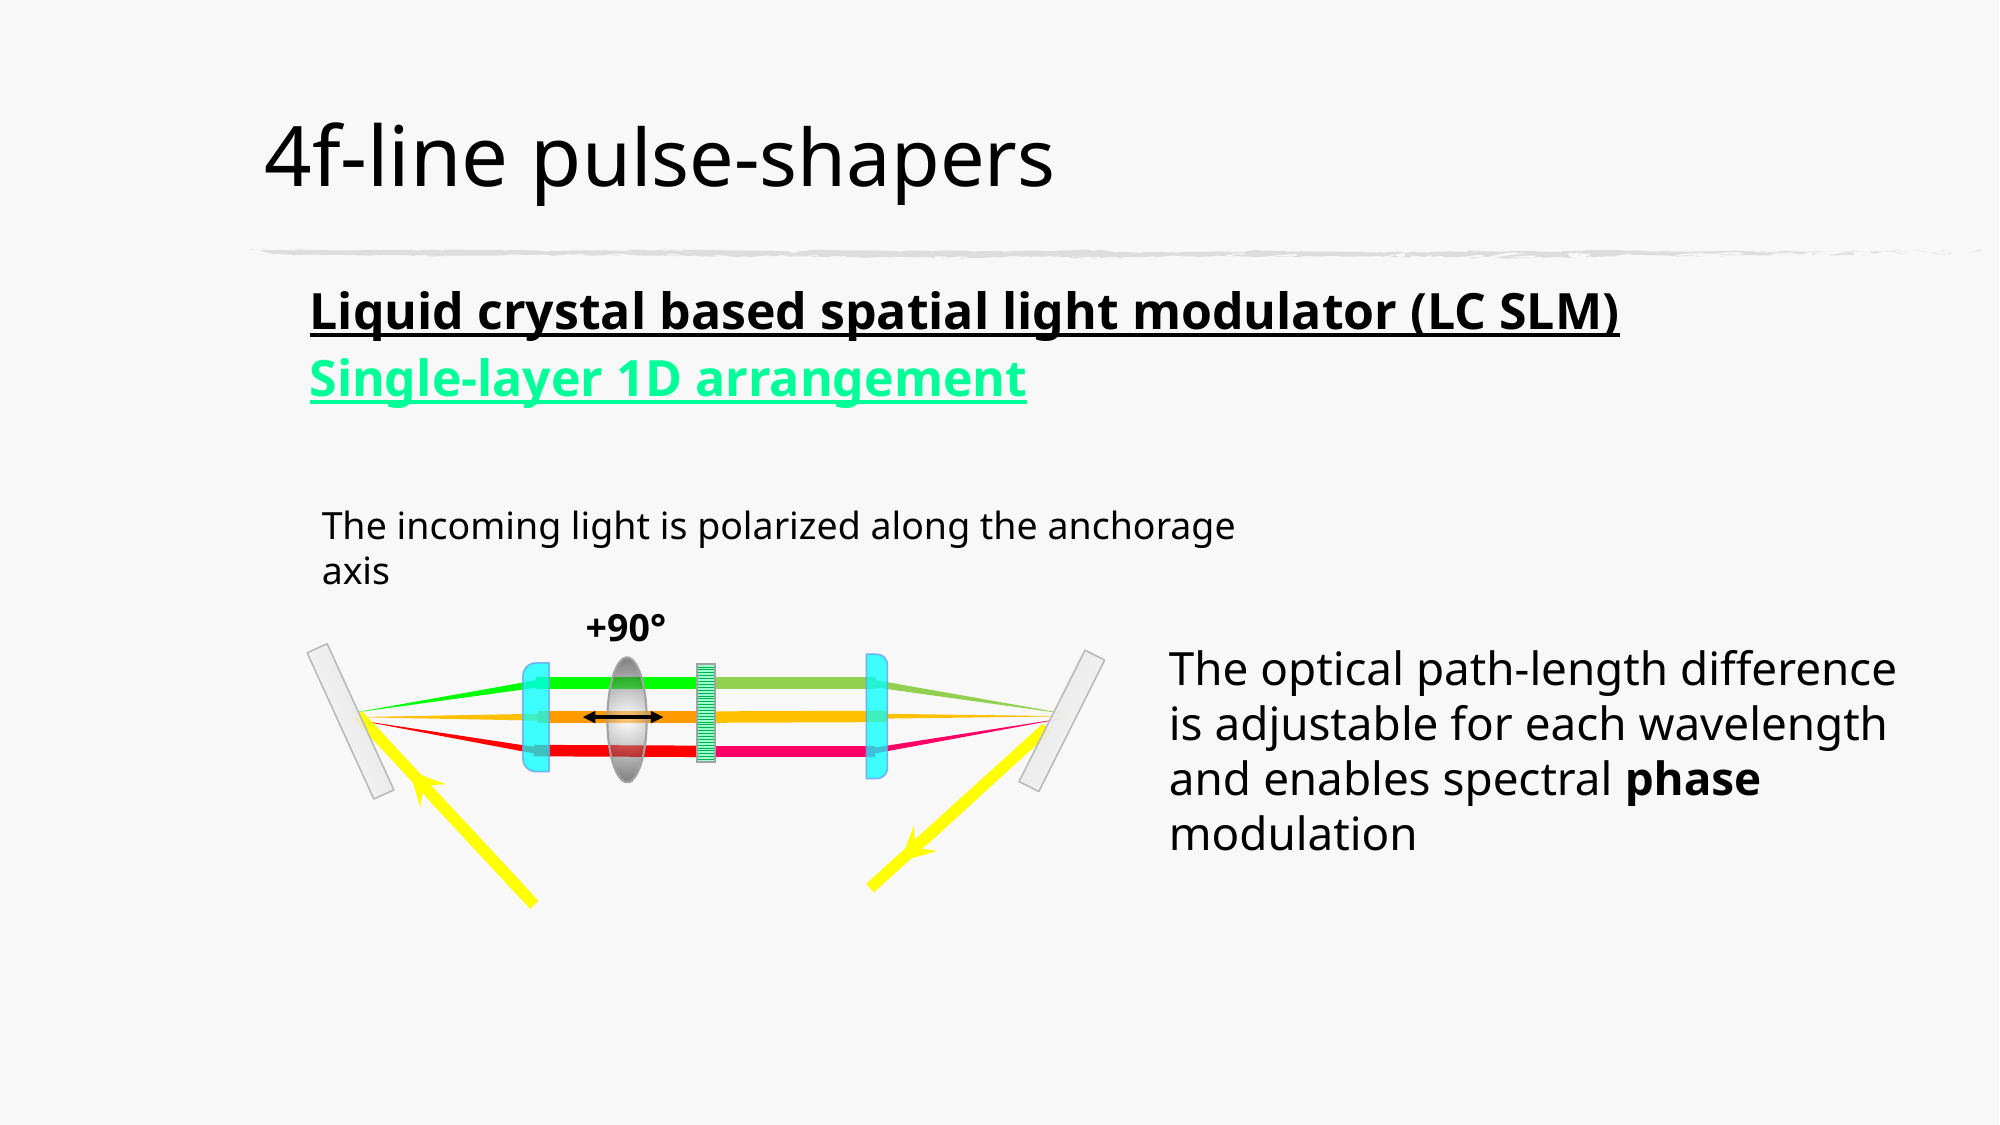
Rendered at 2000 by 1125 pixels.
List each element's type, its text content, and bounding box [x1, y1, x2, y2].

text_box The incoming light is polarized along the anchorage axis [307, 494, 1307, 600]
text_box The optical path-length difference is adjustable for each wavelength and enables spectral phase modulation [1154, 632, 1946, 867]
text_box +90° [570, 596, 700, 640]
text_box Liquid crystal based spatial light modulator (LC SLM) Single-layer 1D arrangement [249, 278, 1910, 468]
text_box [339, 640, 1073, 905]
title 4f-line pulse-shapers [249, 45, 1626, 213]
